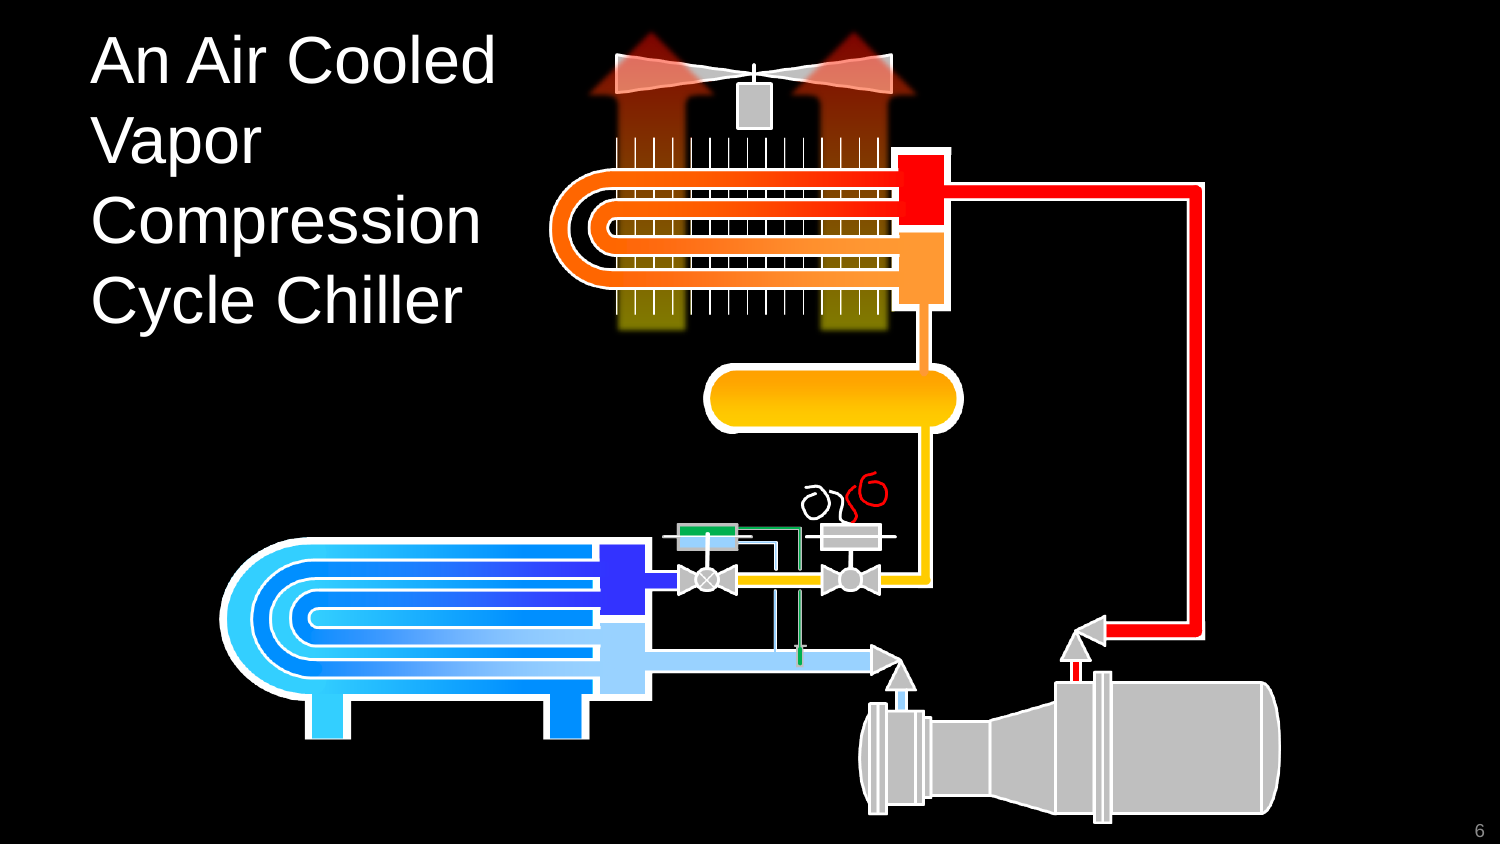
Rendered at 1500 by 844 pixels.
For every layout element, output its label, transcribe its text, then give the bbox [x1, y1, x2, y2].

title An Air Cooled Vapor Compression Cycle Chiller [75, 33, 214, 321]
slide_number 6 [1250, 815, 1500, 844]
picture [219, 19, 1281, 824]
